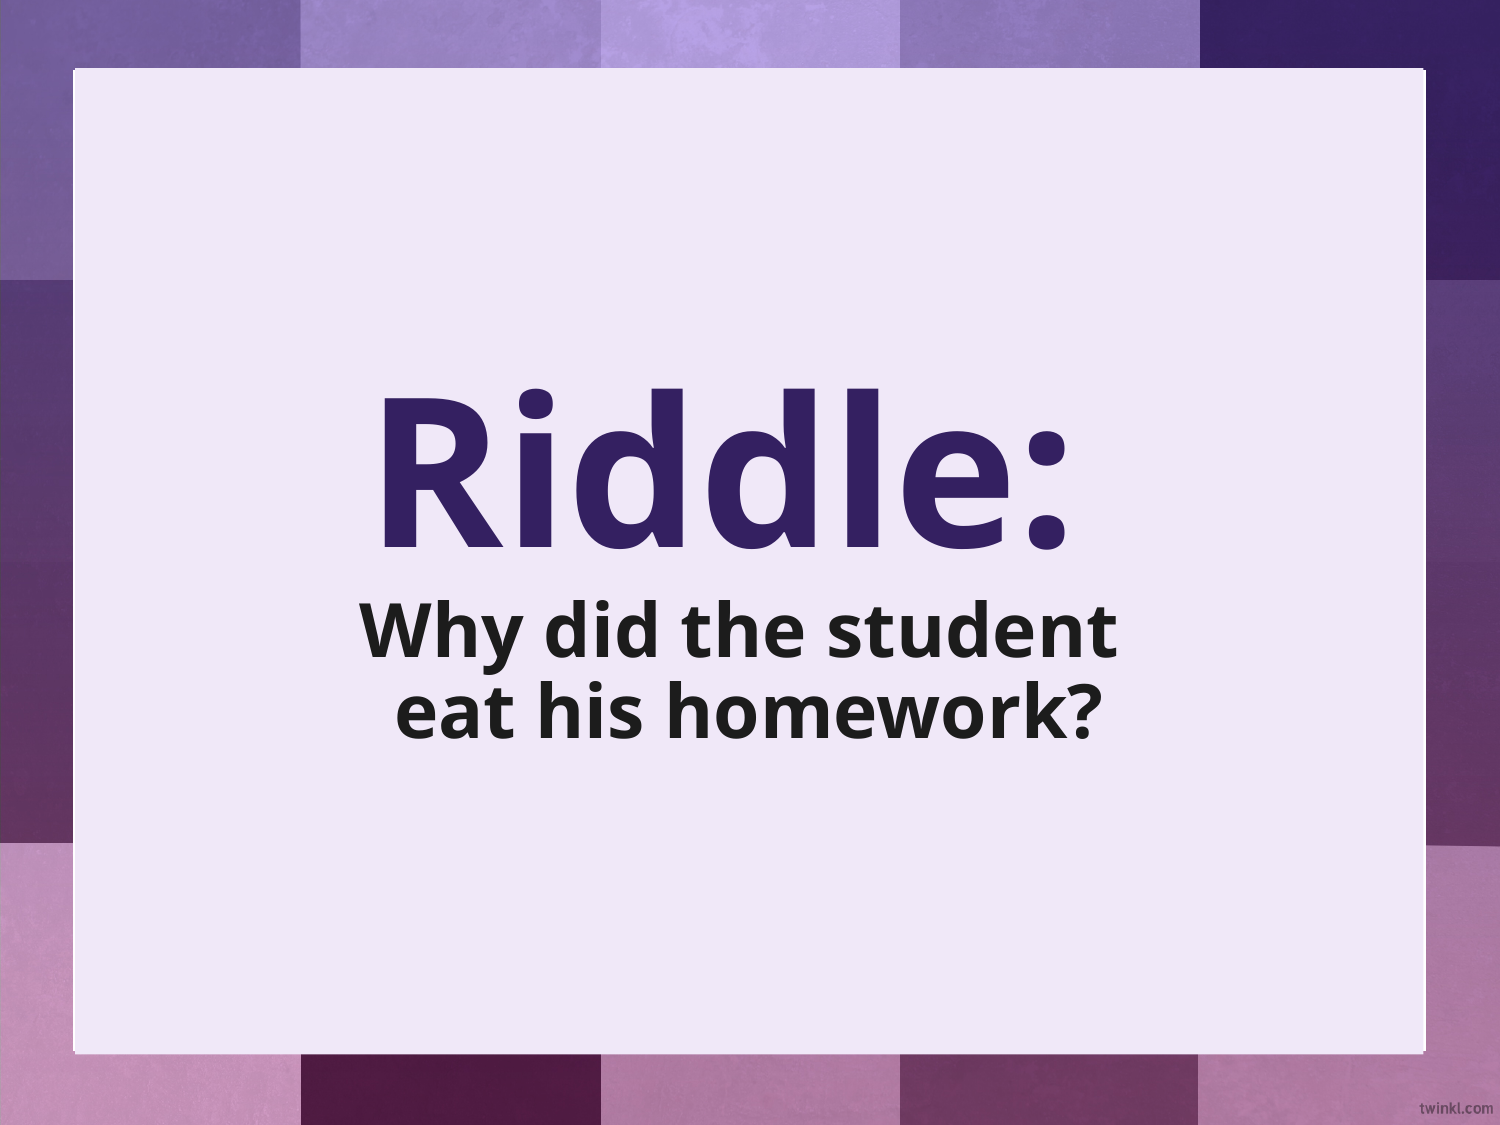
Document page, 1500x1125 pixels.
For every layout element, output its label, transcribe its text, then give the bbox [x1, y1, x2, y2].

title Riddle: Why did the student eat his homework? [75, 68, 1424, 1055]
picture [0, 0, 1500, 1125]
